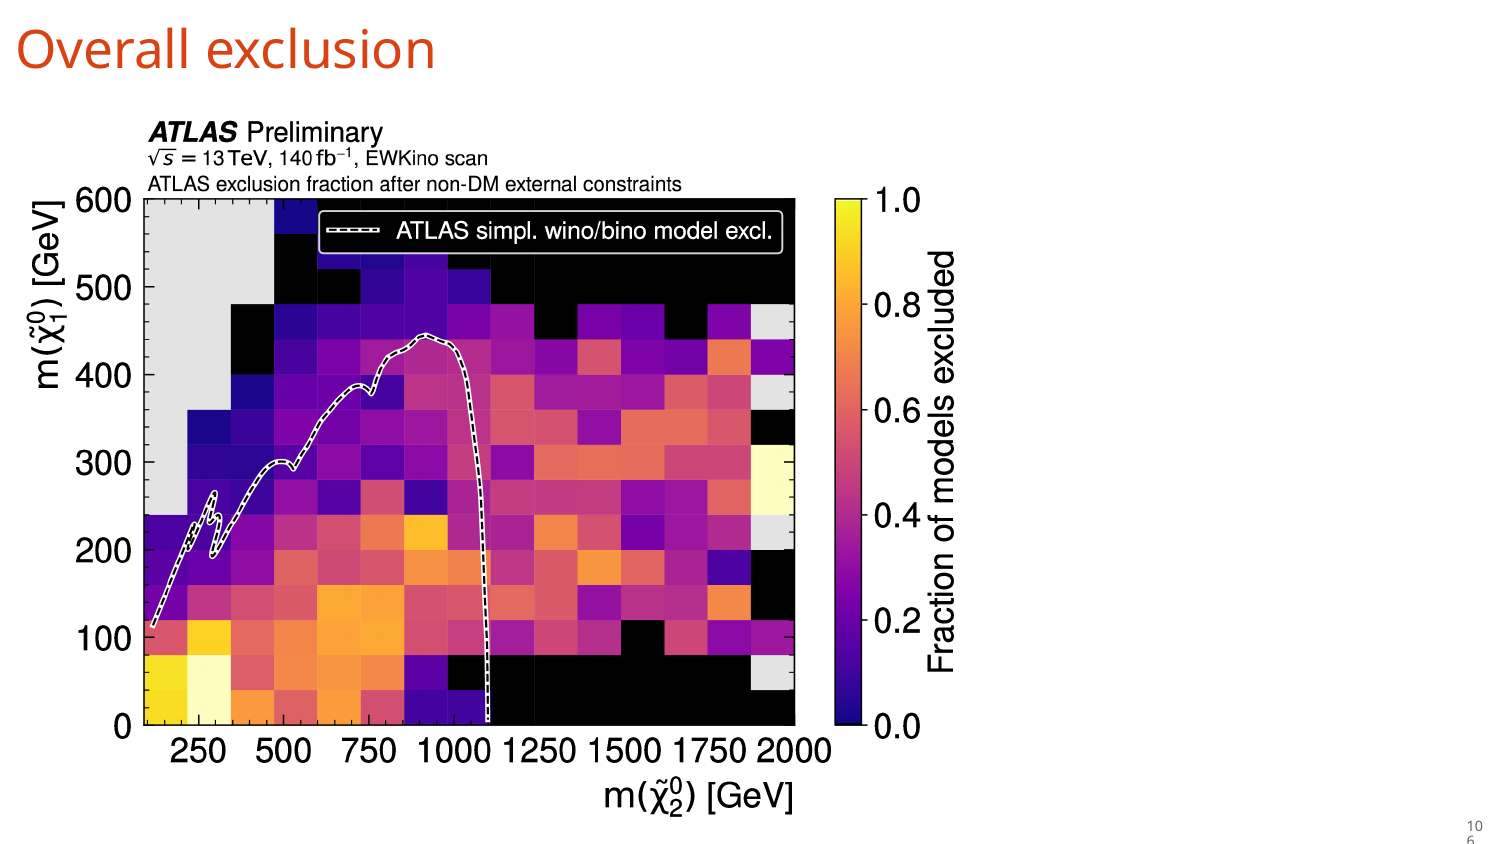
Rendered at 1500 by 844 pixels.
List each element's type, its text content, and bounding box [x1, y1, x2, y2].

picture [24, 118, 956, 819]
title Overall exclusion [0, 0, 1398, 94]
slide_number ‹#› [1451, 802, 1500, 844]
